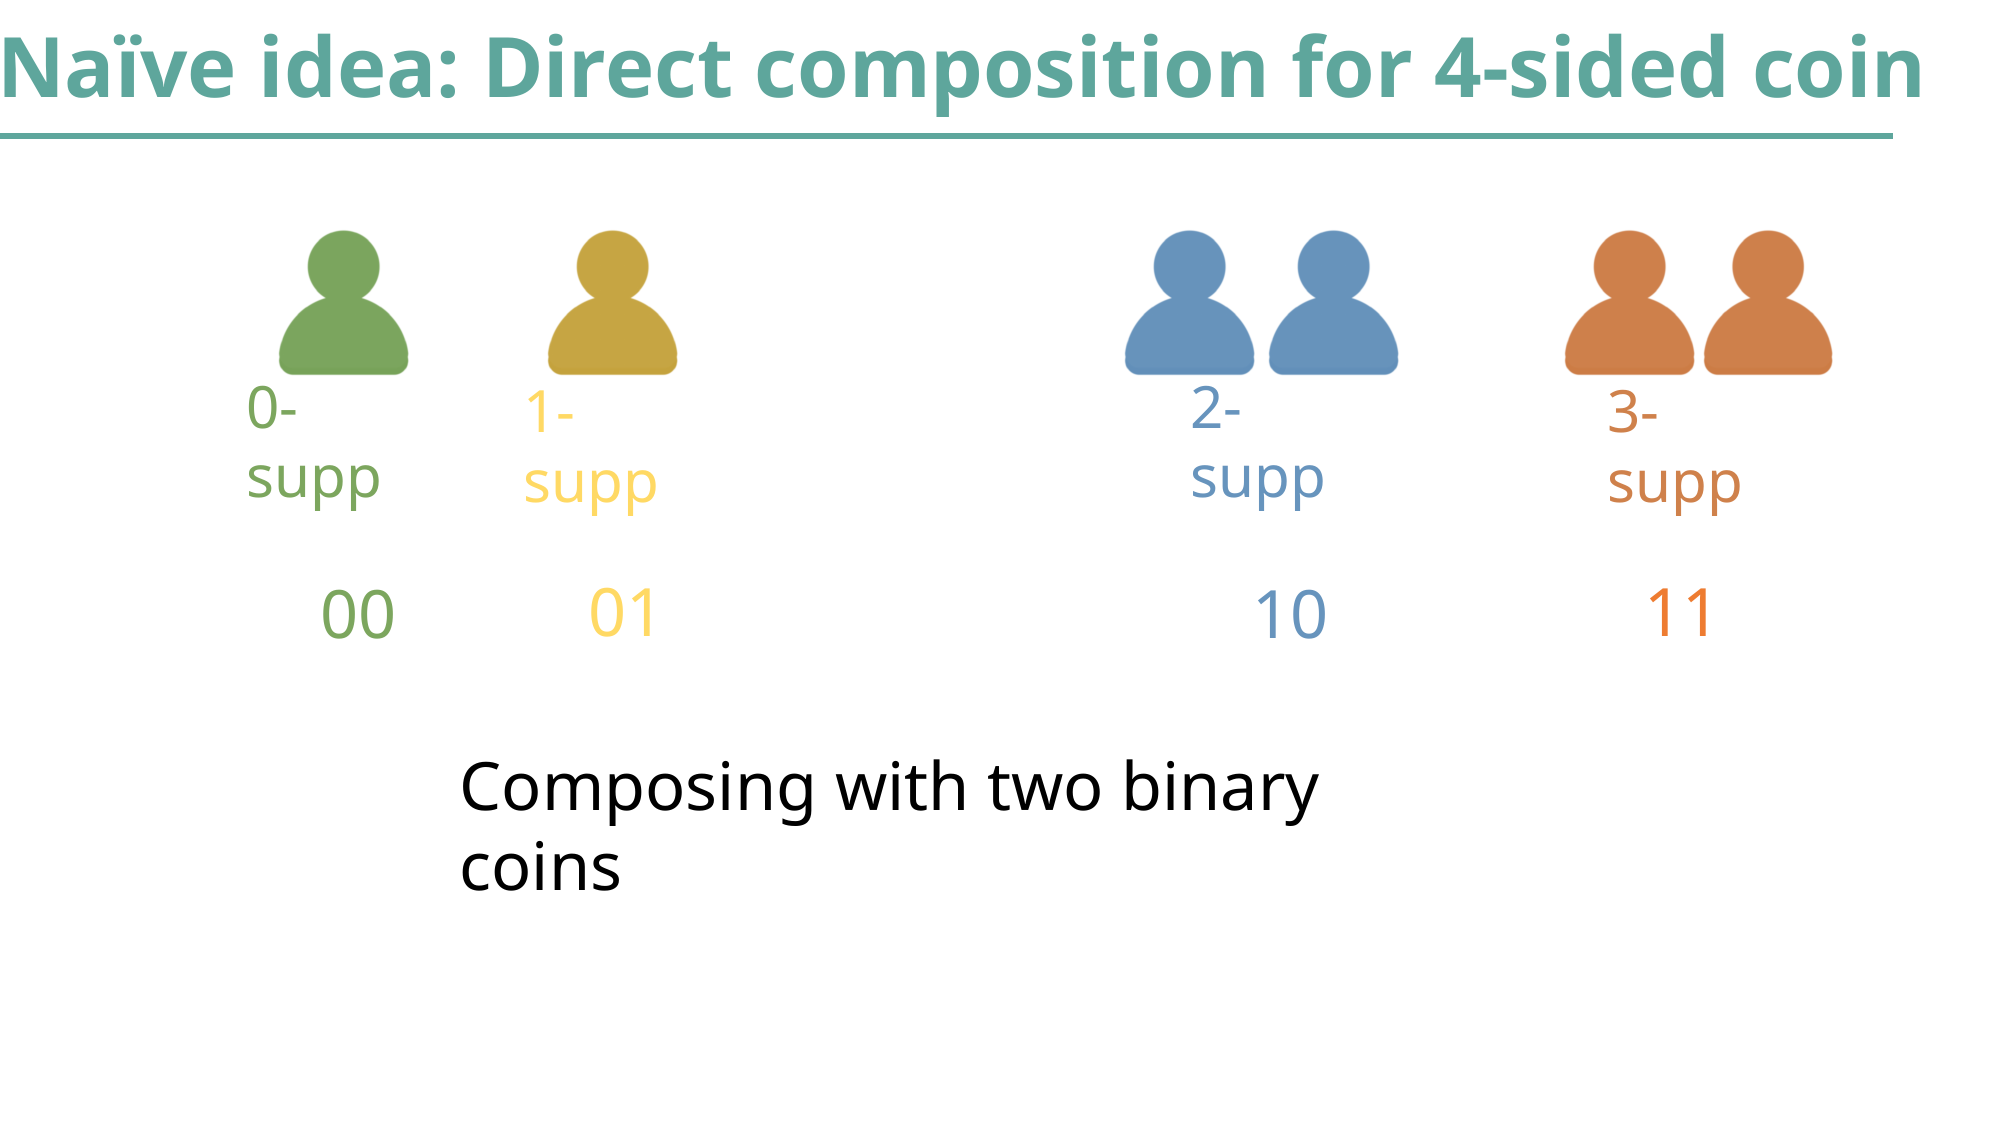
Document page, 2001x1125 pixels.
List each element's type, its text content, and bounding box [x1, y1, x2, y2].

text_box 10 [1237, 564, 1350, 660]
text_box 1-supp [508, 367, 724, 522]
text_box 2-supp [1175, 389, 1391, 517]
text_box 0-supp [232, 362, 448, 517]
text_box 3-supp [1592, 389, 1808, 522]
text_box Naïve idea: Direct composition for 4-sided coin [0, 6, 1943, 122]
picture [526, 216, 699, 389]
picture [257, 216, 430, 389]
text_box 11 [1630, 562, 1743, 658]
text_box Composing with two binary coins [444, 736, 1481, 912]
text_box 01 [573, 562, 686, 658]
picture [1103, 216, 1420, 389]
picture [1543, 216, 1854, 389]
text_box 00 [306, 564, 419, 660]
